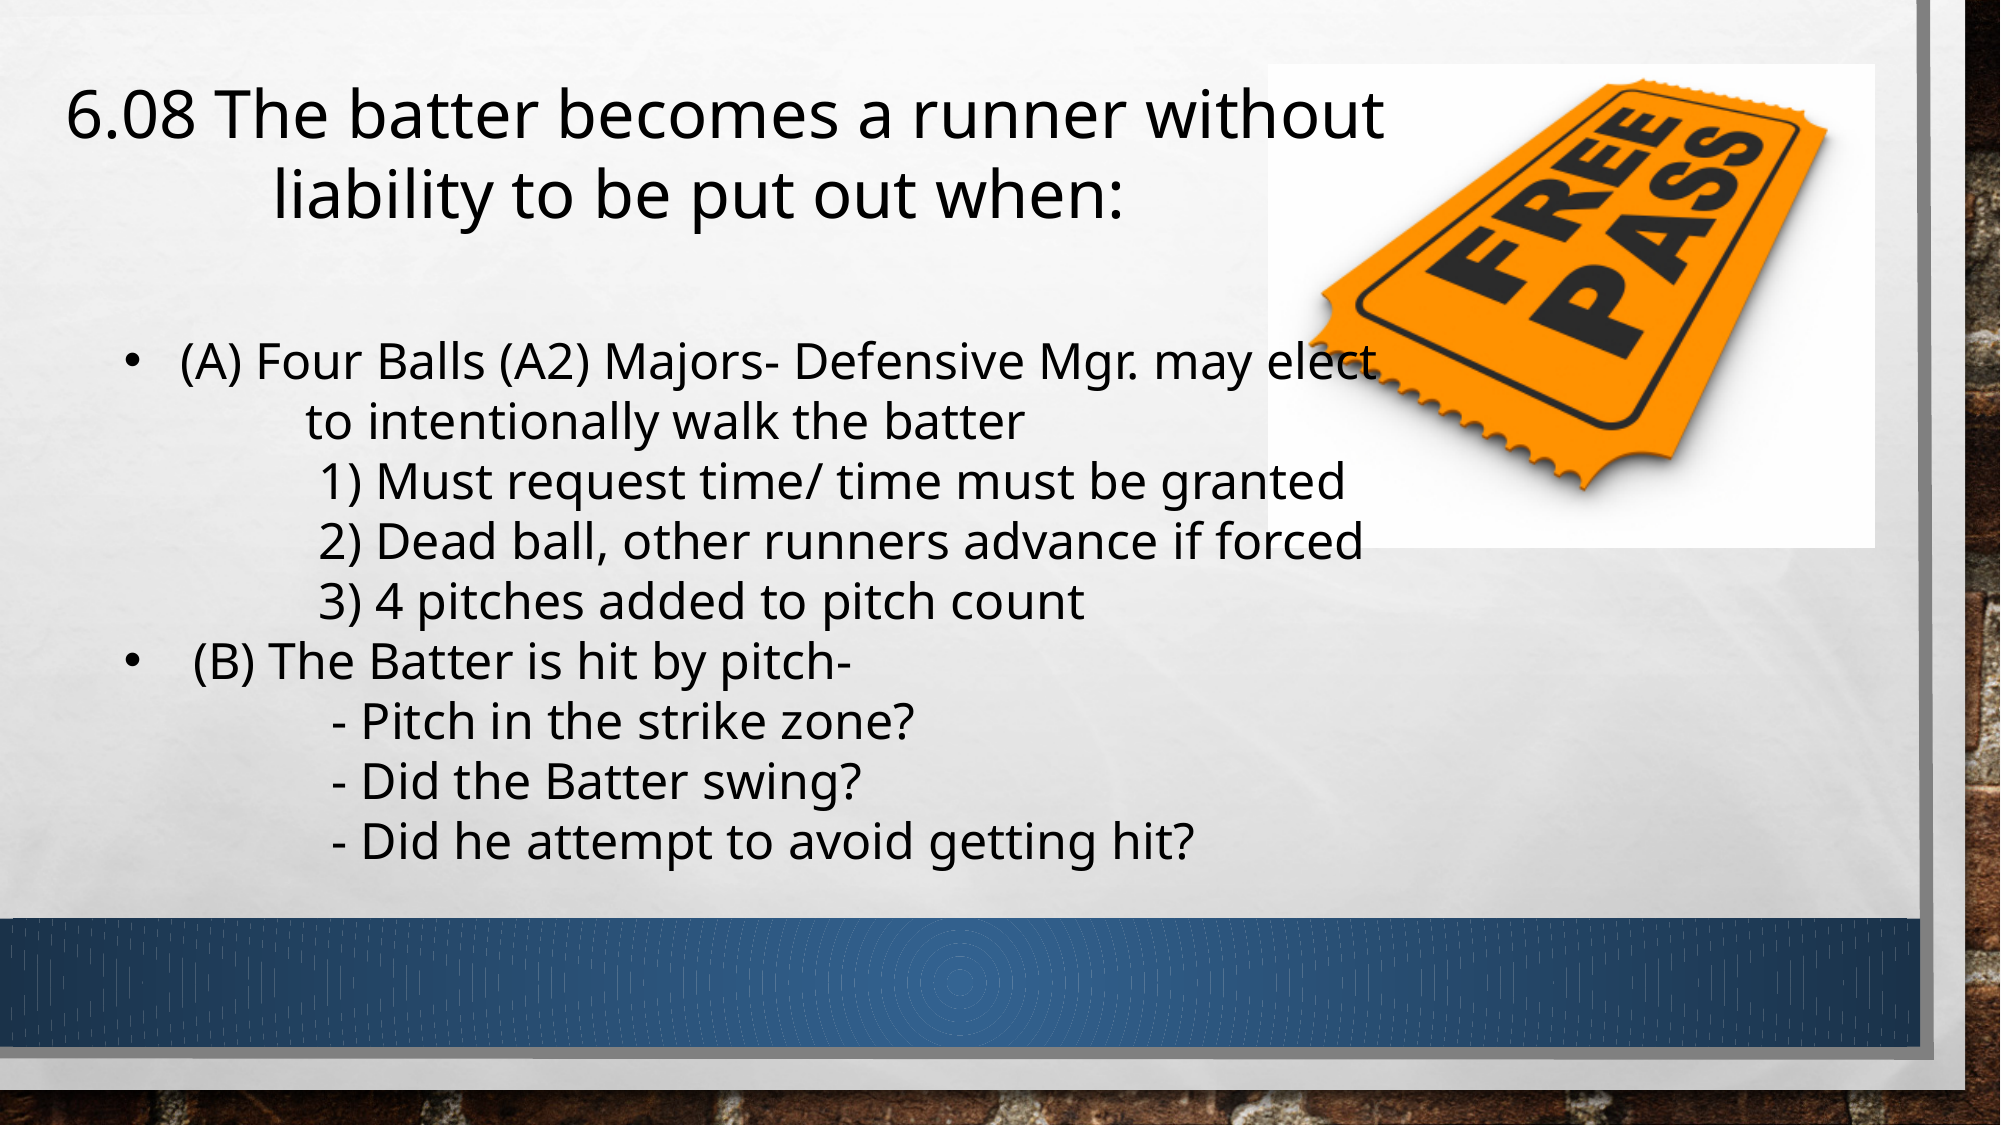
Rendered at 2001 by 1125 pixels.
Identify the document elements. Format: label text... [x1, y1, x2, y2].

text_box 6.08 The batter becomes a runner without liability to be put out when: [50, 64, 1268, 320]
picture [0, 0, 2000, 1125]
text_box (A) Four Balls (A2) Majors- Defensive Mgr. may elect to intentionally walk the batter 1) Must request time/ time must be granted 2) Dead ball, other runners advance if forced 3) 4 pitches added to pitch count (B) The Batter is hit by pitch- - Pitch in the strike zone? - Did the Batter swing? - Did he attempt to avoid getting hit? [109, 322, 1394, 877]
picture [1268, 64, 1876, 548]
